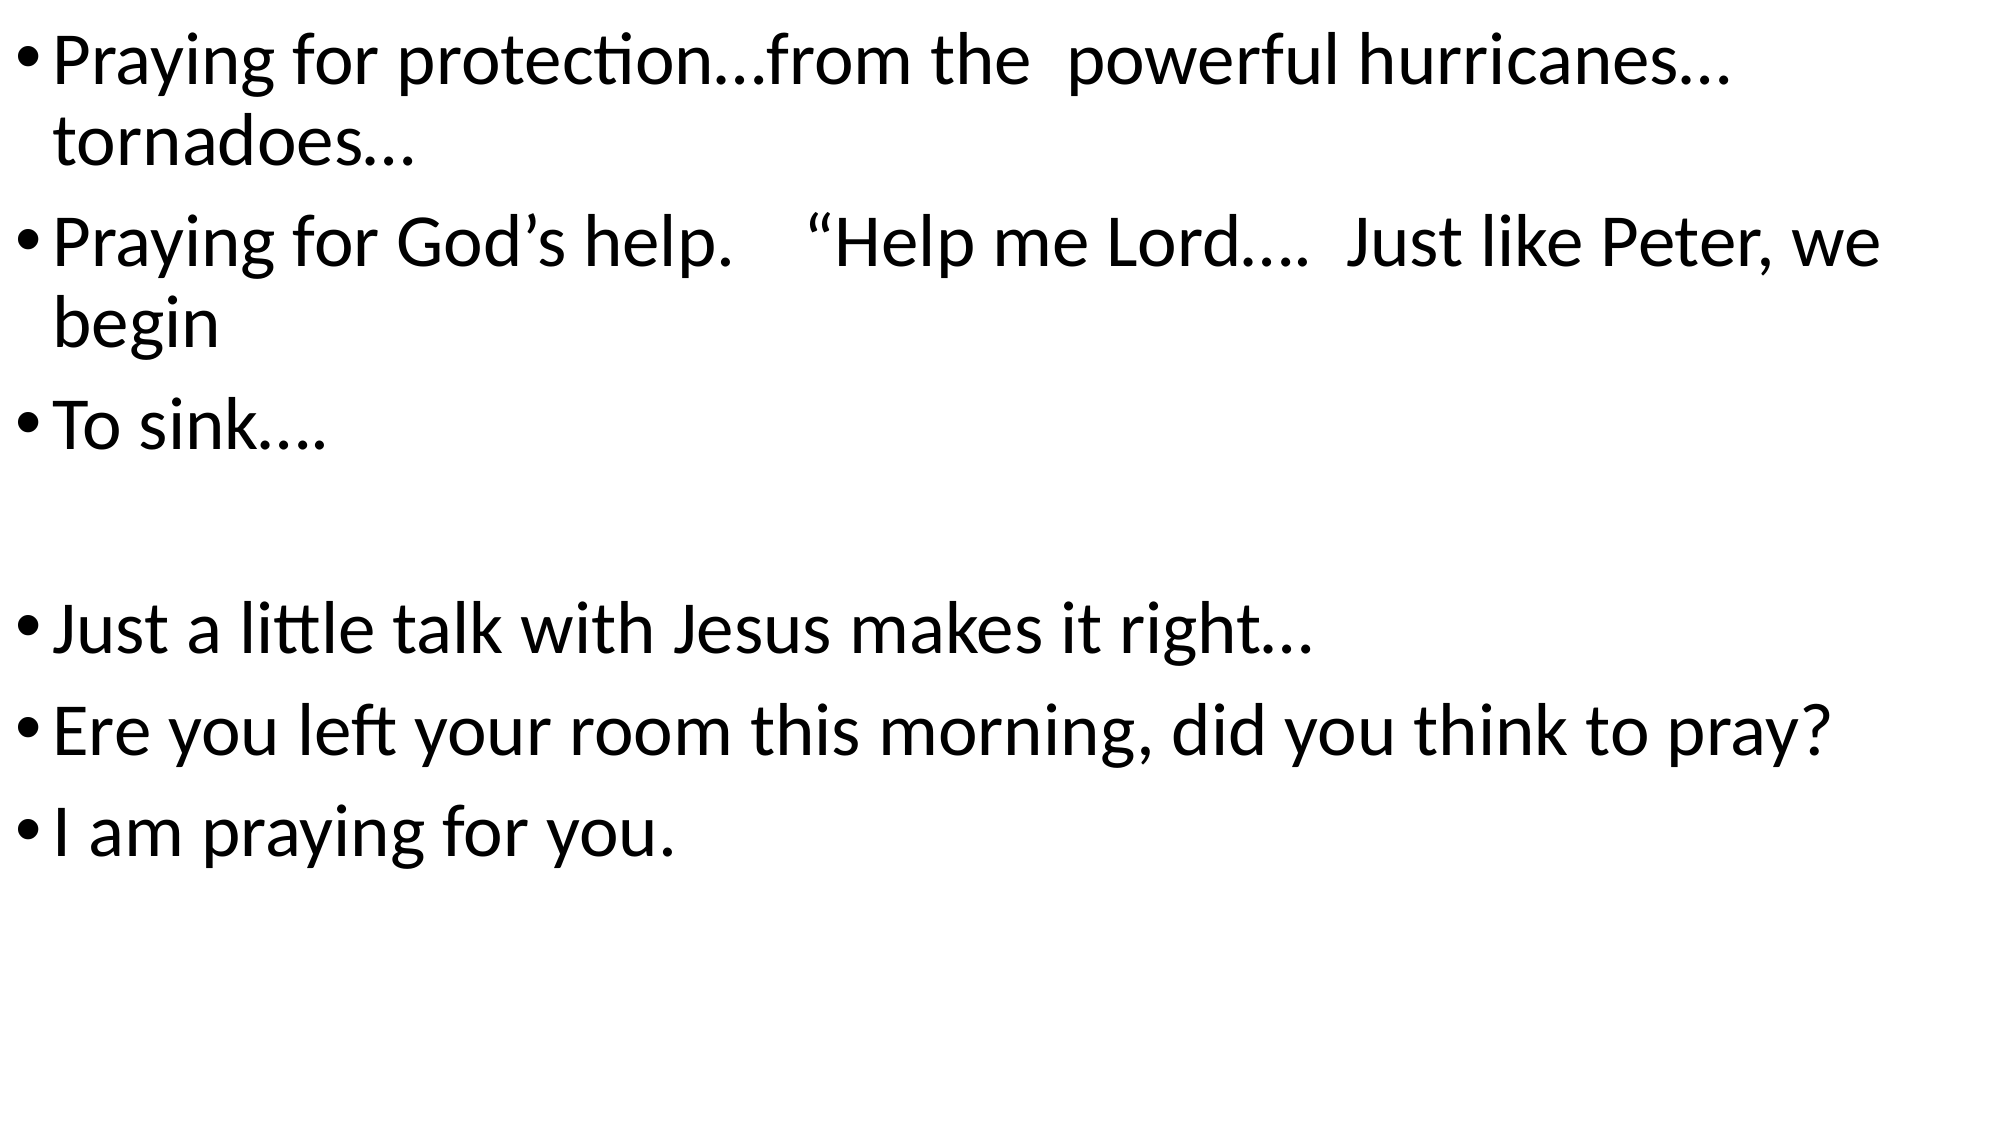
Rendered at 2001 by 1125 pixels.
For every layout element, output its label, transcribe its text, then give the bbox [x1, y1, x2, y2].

list Praying for protection…from the powerful hurricanes…tornadoes… Praying for God’s help. “Help me Lord…. Just like Peter, we begin To sink…. Just a little talk with Jesus makes it right… Ere you left your room this morning, did you think to pray? I am praying for you. [0, 11, 2000, 1114]
